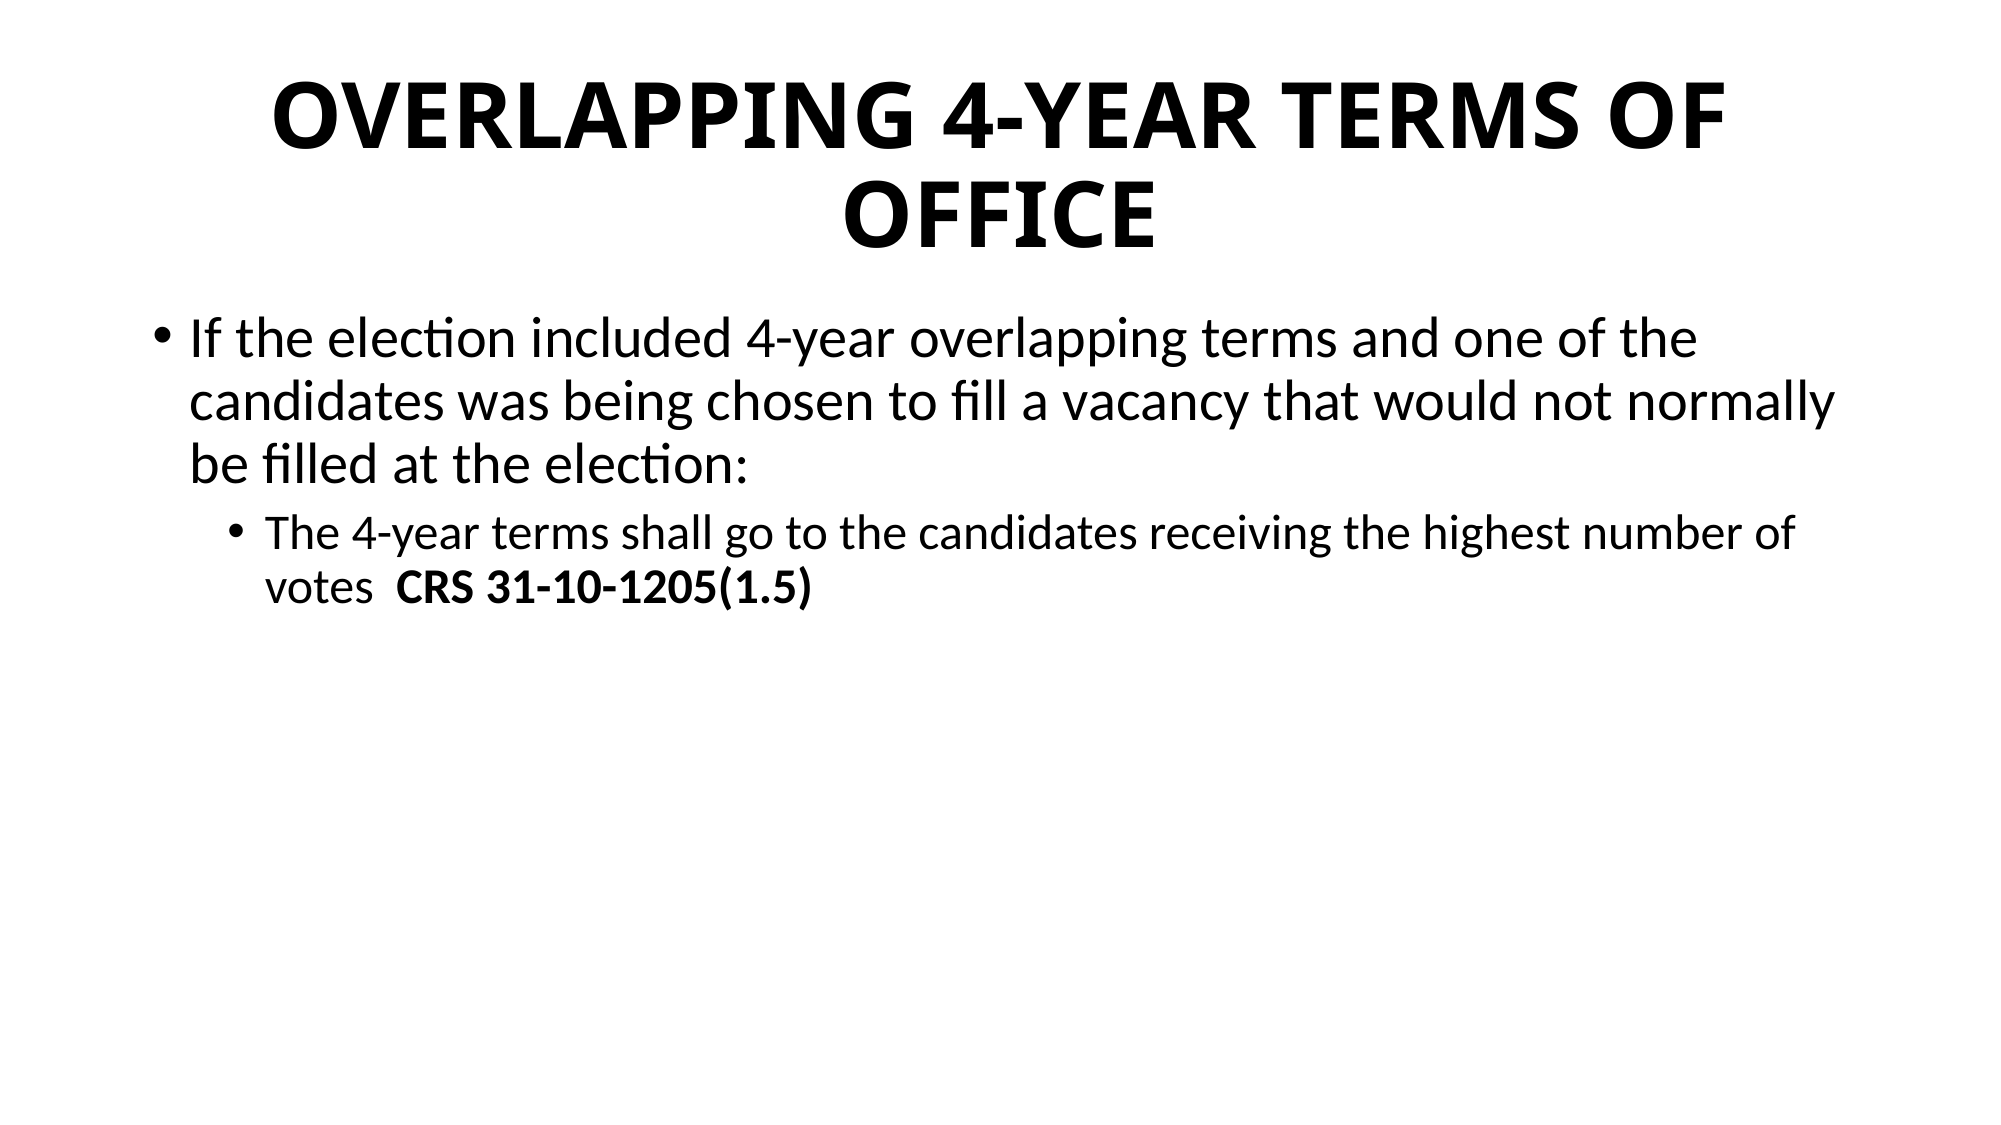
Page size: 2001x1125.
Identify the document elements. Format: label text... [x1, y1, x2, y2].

title OVERLAPPING 4-YEAR TERMS OF OFFICE [137, 59, 1863, 278]
list If the election included 4-year overlapping terms and one of the candidates was being chosen to fill a vacancy that would not normally be filled at the election: The 4-year terms shall go to the candidates receiving the highest number of votes CRS 31-10-1205(1.5) [137, 299, 1863, 1014]
